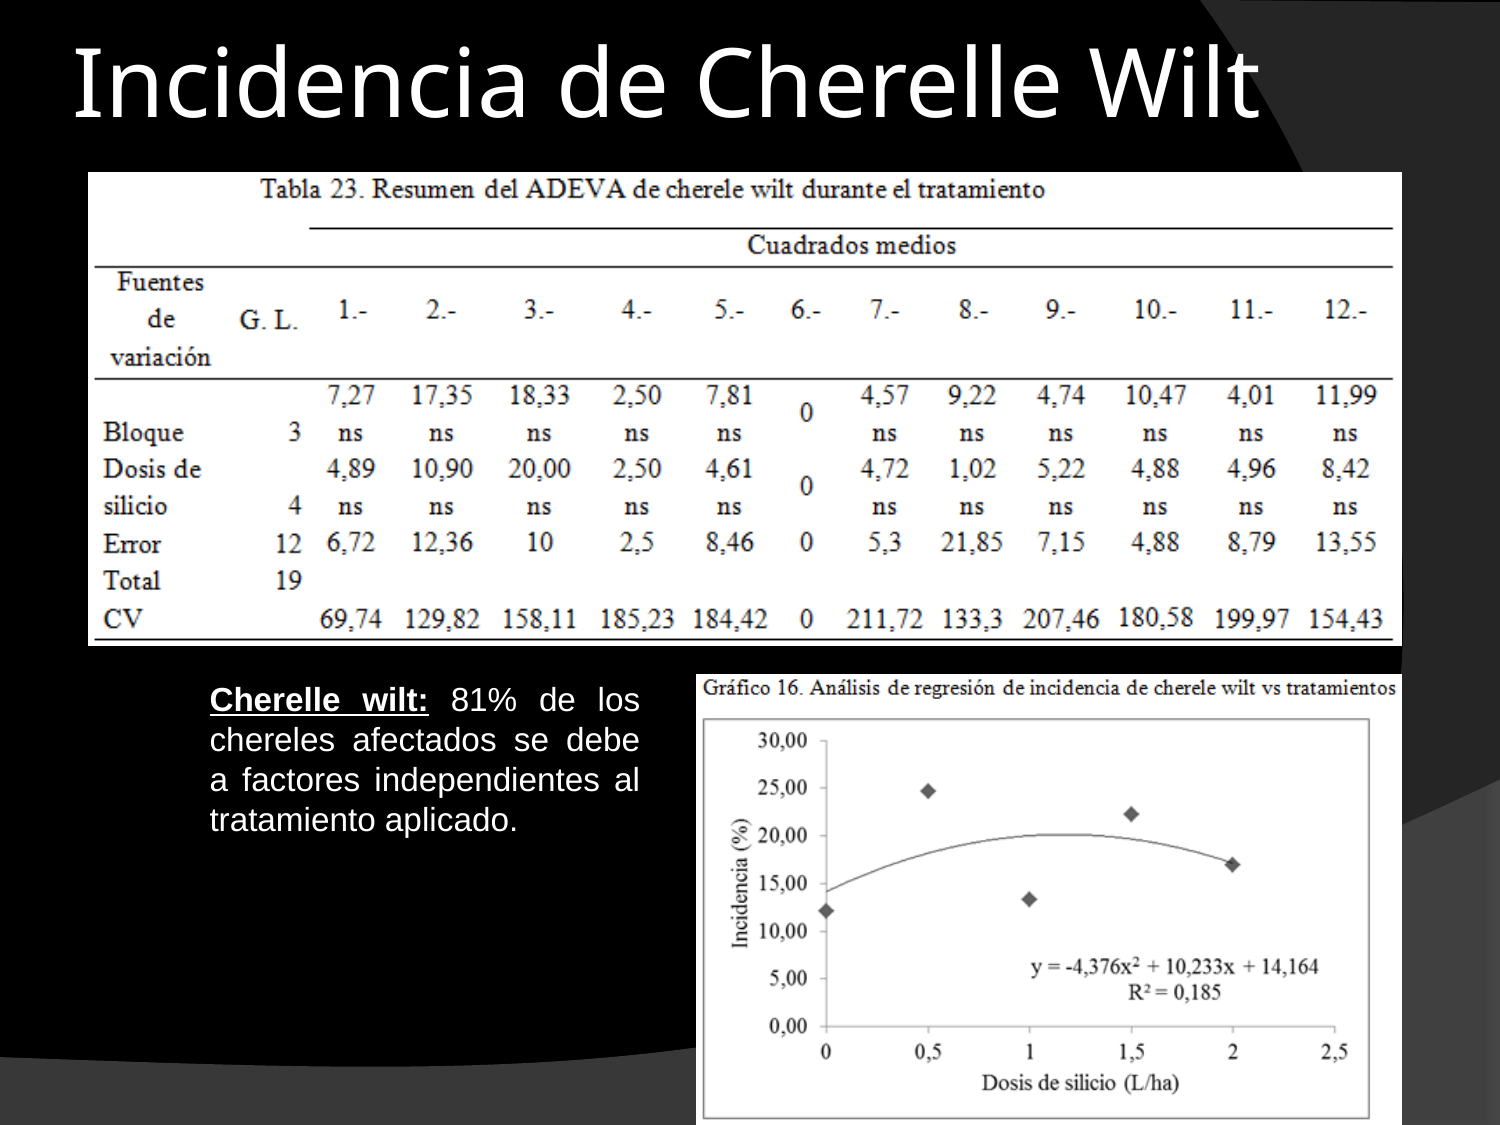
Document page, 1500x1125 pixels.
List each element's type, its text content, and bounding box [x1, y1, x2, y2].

title Incidencia de Cherelle Wilt [64, 0, 1291, 173]
picture [696, 674, 1402, 1125]
picture [88, 172, 1402, 646]
text_box Cherelle wilt: 81% de los chereles afectados se debe a factores independientes al tratamiento aplicado. [194, 671, 656, 846]
